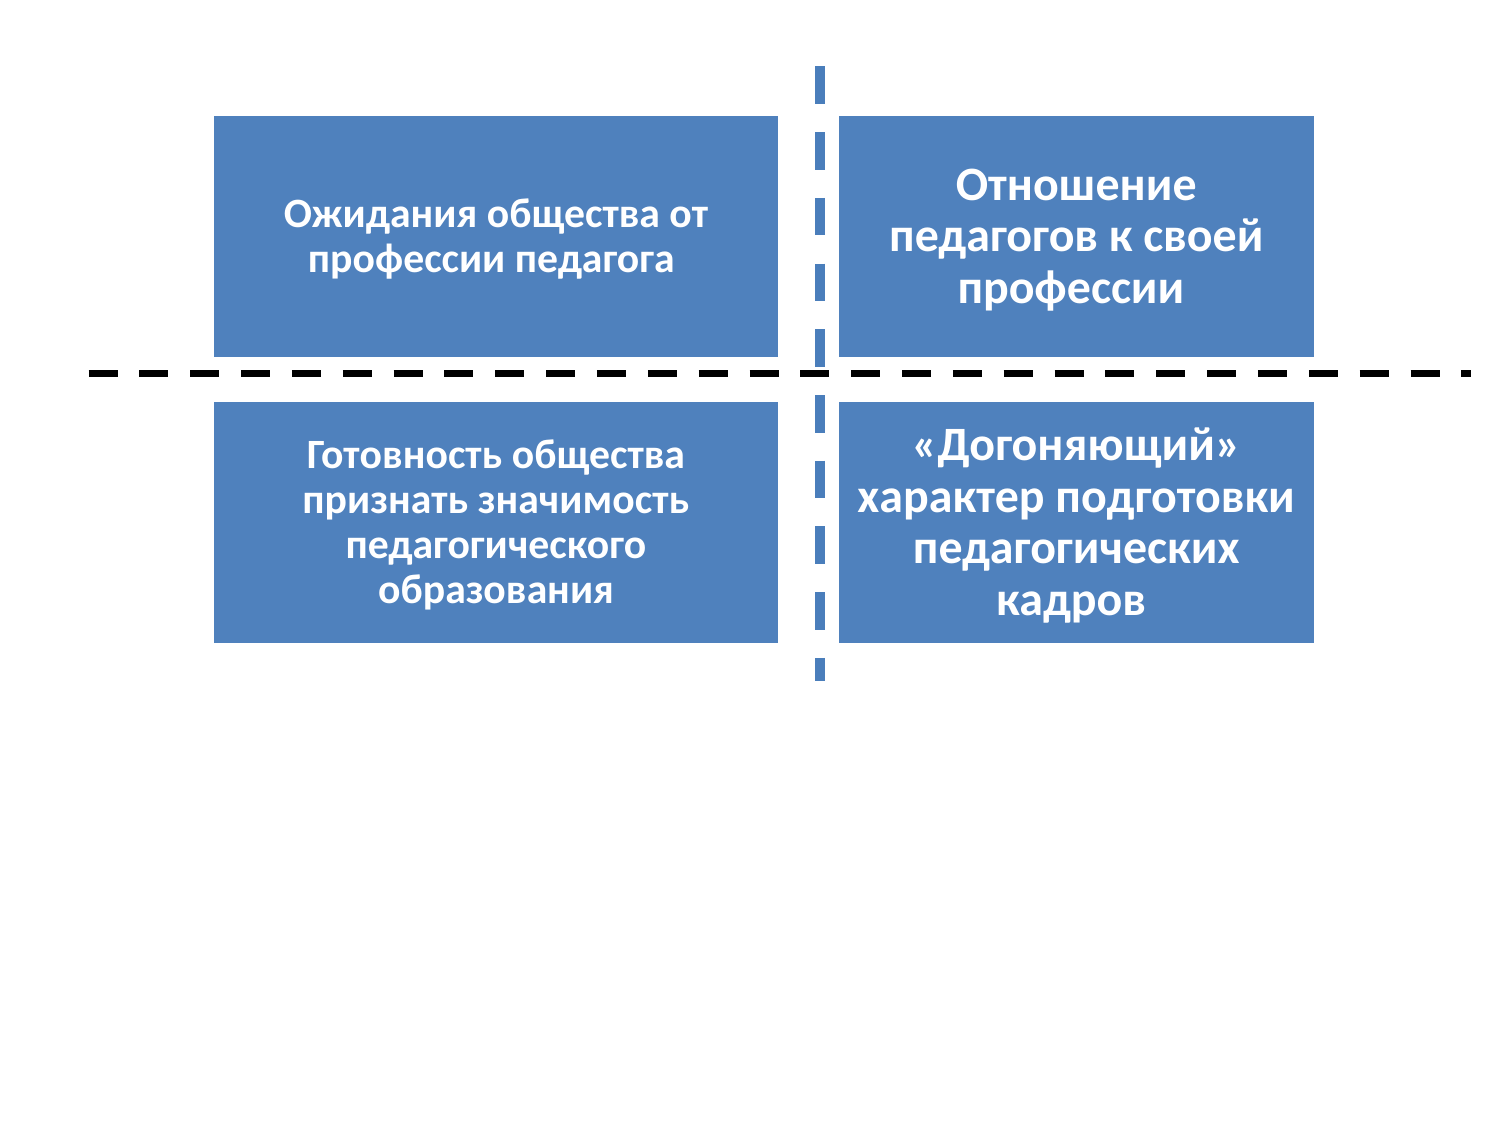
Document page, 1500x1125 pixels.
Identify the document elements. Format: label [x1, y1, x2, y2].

text_box [178, 113, 815, 372]
text_box [824, 113, 1334, 372]
text_box [178, 382, 815, 646]
text_box [824, 382, 1334, 646]
